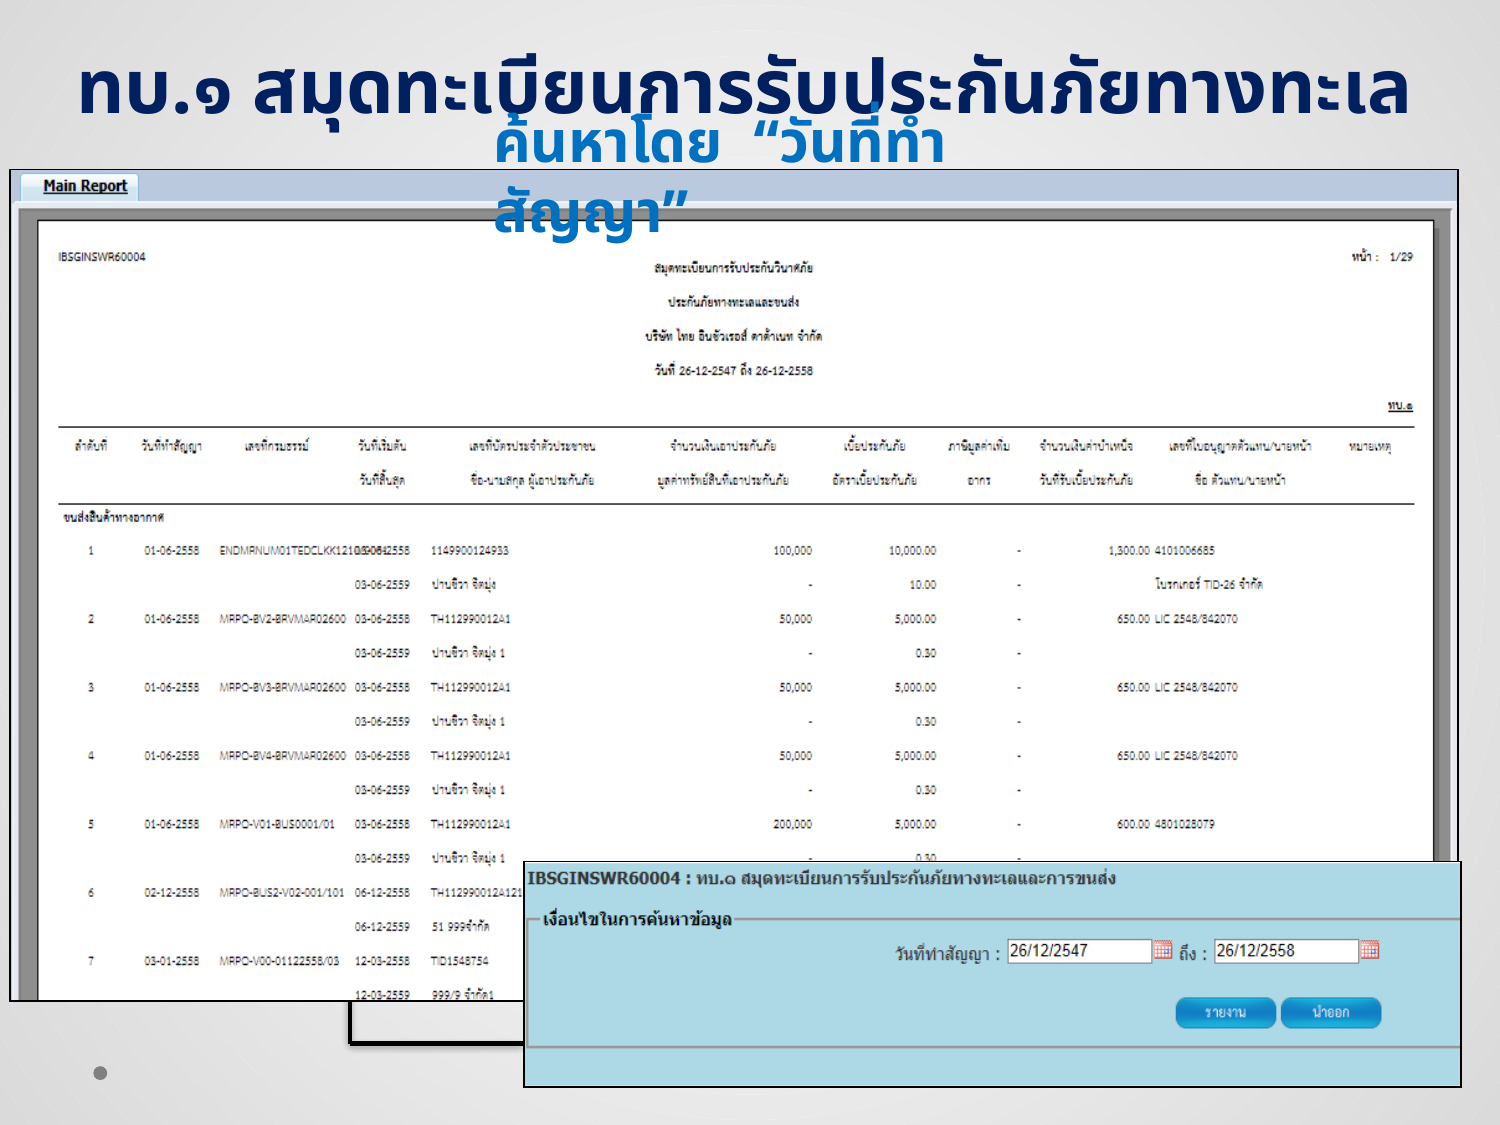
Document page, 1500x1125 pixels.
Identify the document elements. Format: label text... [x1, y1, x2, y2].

picture [10, 169, 1461, 1087]
text_box ค้นหาโดย “วันที่ทำสัญญา” [478, 96, 993, 168]
title ทบ.๑ สมุดทะเบียนการรับประกันภัยทางทะเลและการขนส่ง [0, 0, 1471, 114]
